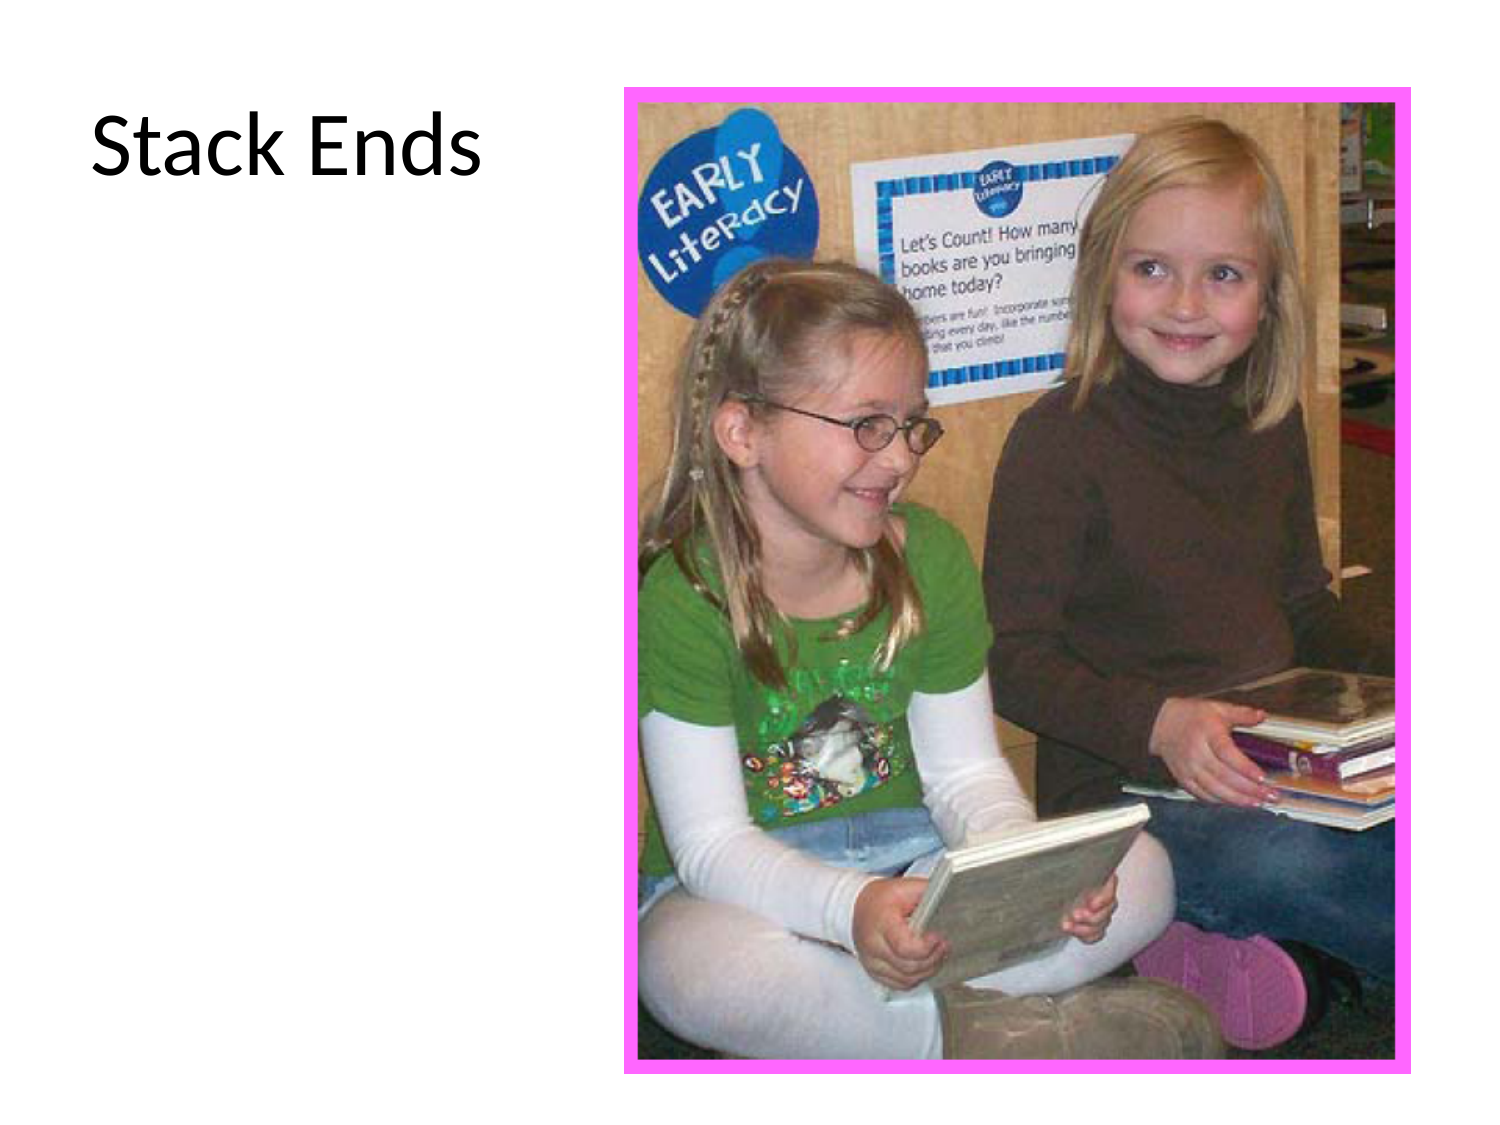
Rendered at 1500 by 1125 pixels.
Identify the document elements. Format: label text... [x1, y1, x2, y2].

picture [624, 87, 1412, 1074]
title Stack Ends [75, 45, 1425, 233]
